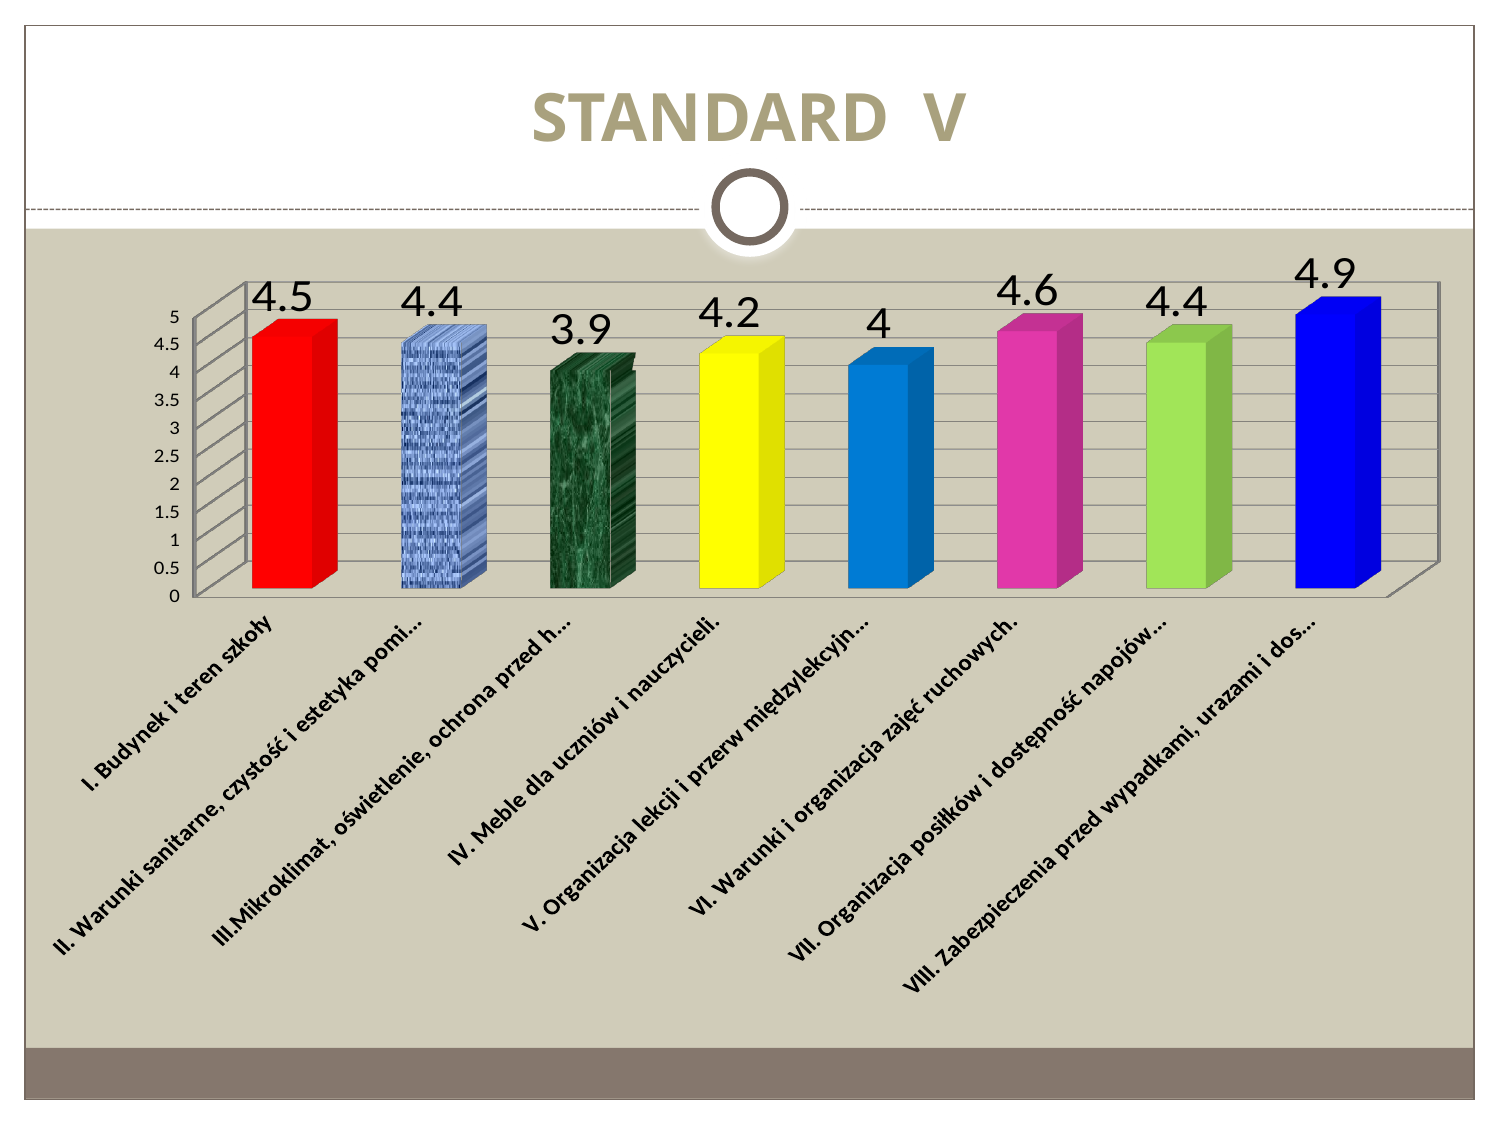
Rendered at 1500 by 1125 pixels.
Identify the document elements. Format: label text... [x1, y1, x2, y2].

chart [49, 250, 1445, 1001]
title STANDARD V [49, 37, 1450, 162]
